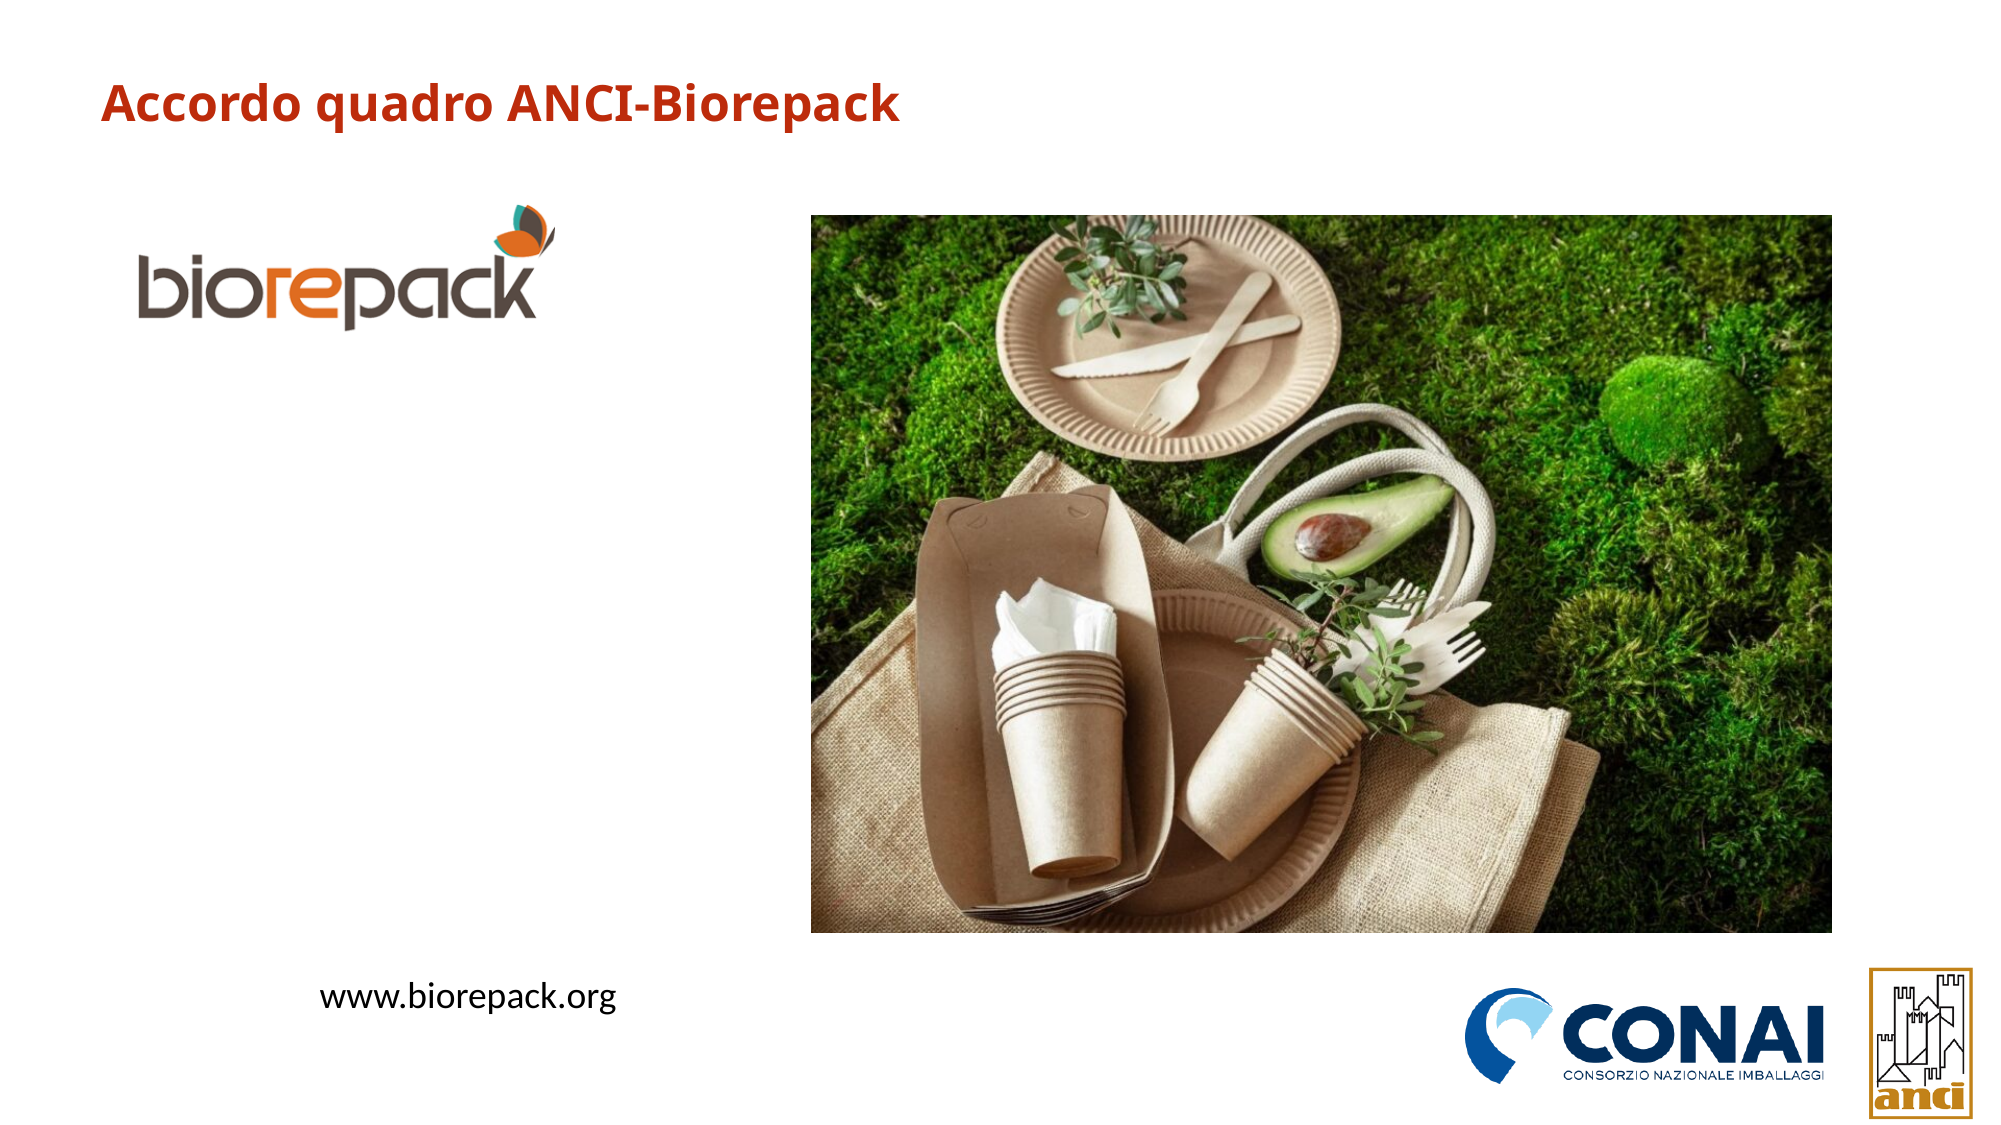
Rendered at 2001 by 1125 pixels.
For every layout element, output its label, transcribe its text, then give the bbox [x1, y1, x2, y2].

picture [810, 215, 1832, 933]
text_box www.biorepack.org [304, 964, 632, 1024]
picture [1838, 961, 2001, 1125]
picture [1464, 987, 1824, 1085]
picture [137, 184, 555, 364]
list Accordo quadro ANCI-Biorepack [86, 78, 1930, 185]
